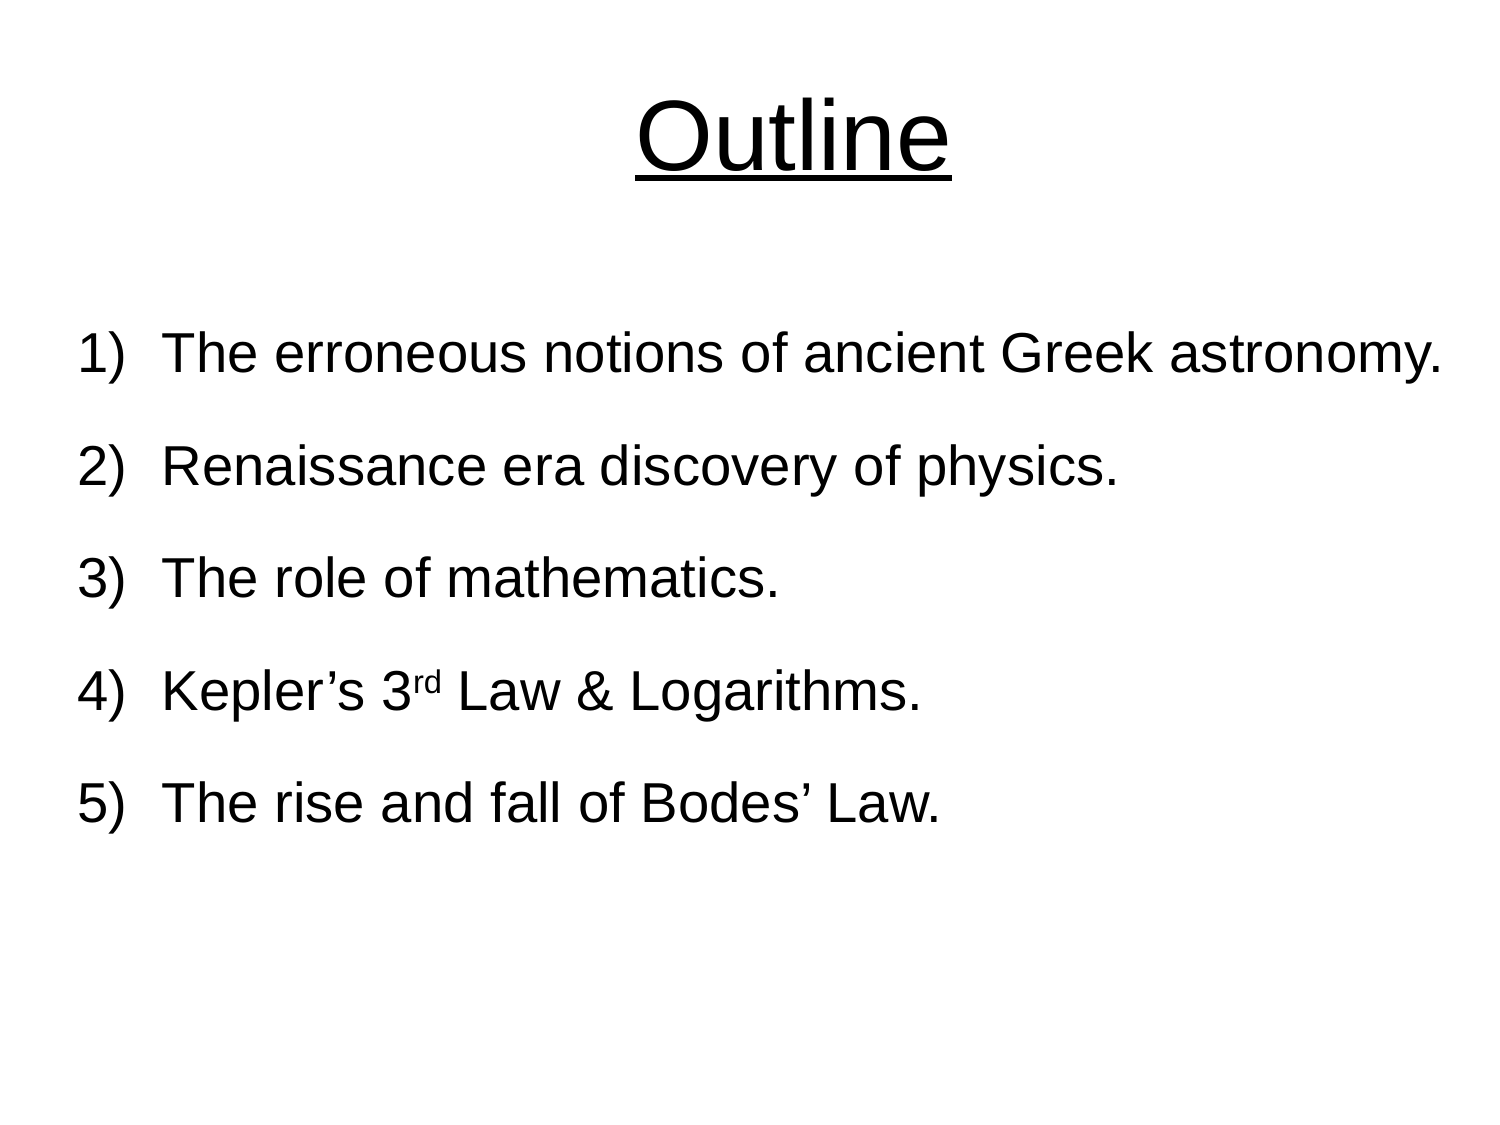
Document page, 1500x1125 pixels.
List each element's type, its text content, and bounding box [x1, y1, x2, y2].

list Outline The erroneous notions of ancient Greek astronomy. Renaissance era discovery of physics. The role of mathematics. Kepler’s 3rd Law & Logarithms. The rise and fall of Bodes’ Law. [62, 62, 1500, 1063]
